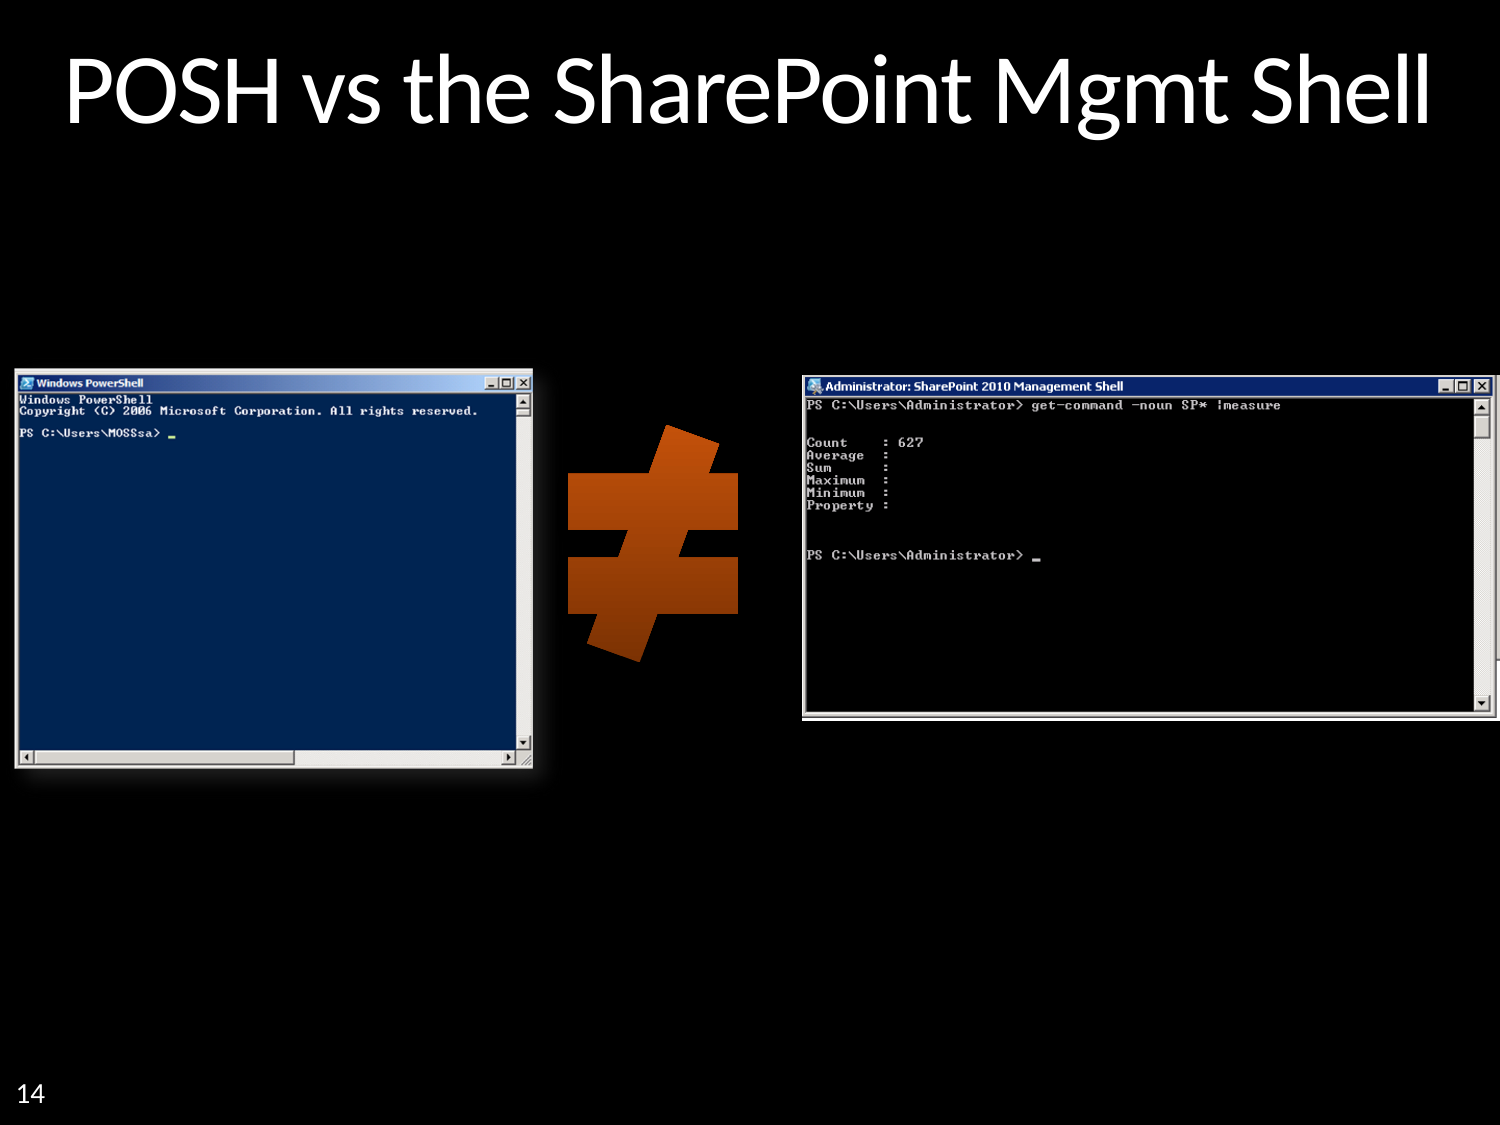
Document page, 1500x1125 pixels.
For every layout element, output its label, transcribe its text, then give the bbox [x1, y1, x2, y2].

picture [0, 349, 572, 807]
picture [801, 374, 1500, 721]
title POSH vs the SharePoint Mgmt Shell [63, 37, 1438, 147]
text_box [576, 424, 739, 663]
